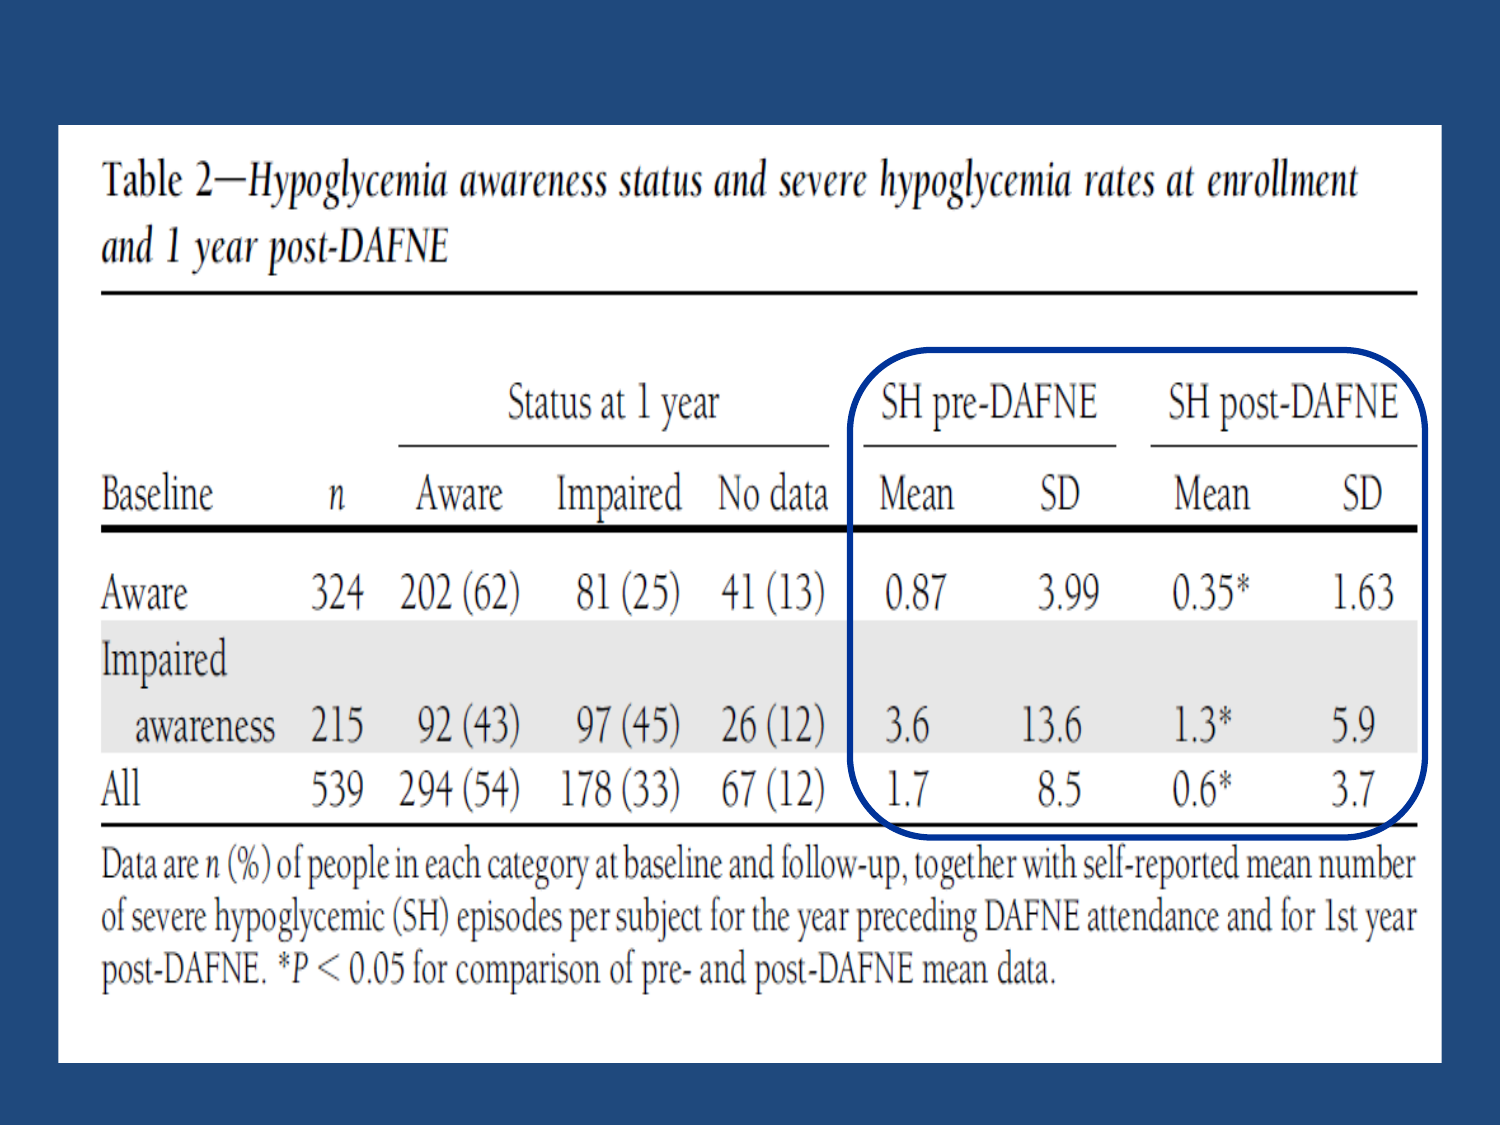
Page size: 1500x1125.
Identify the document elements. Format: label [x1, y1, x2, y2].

picture [58, 124, 1442, 1063]
